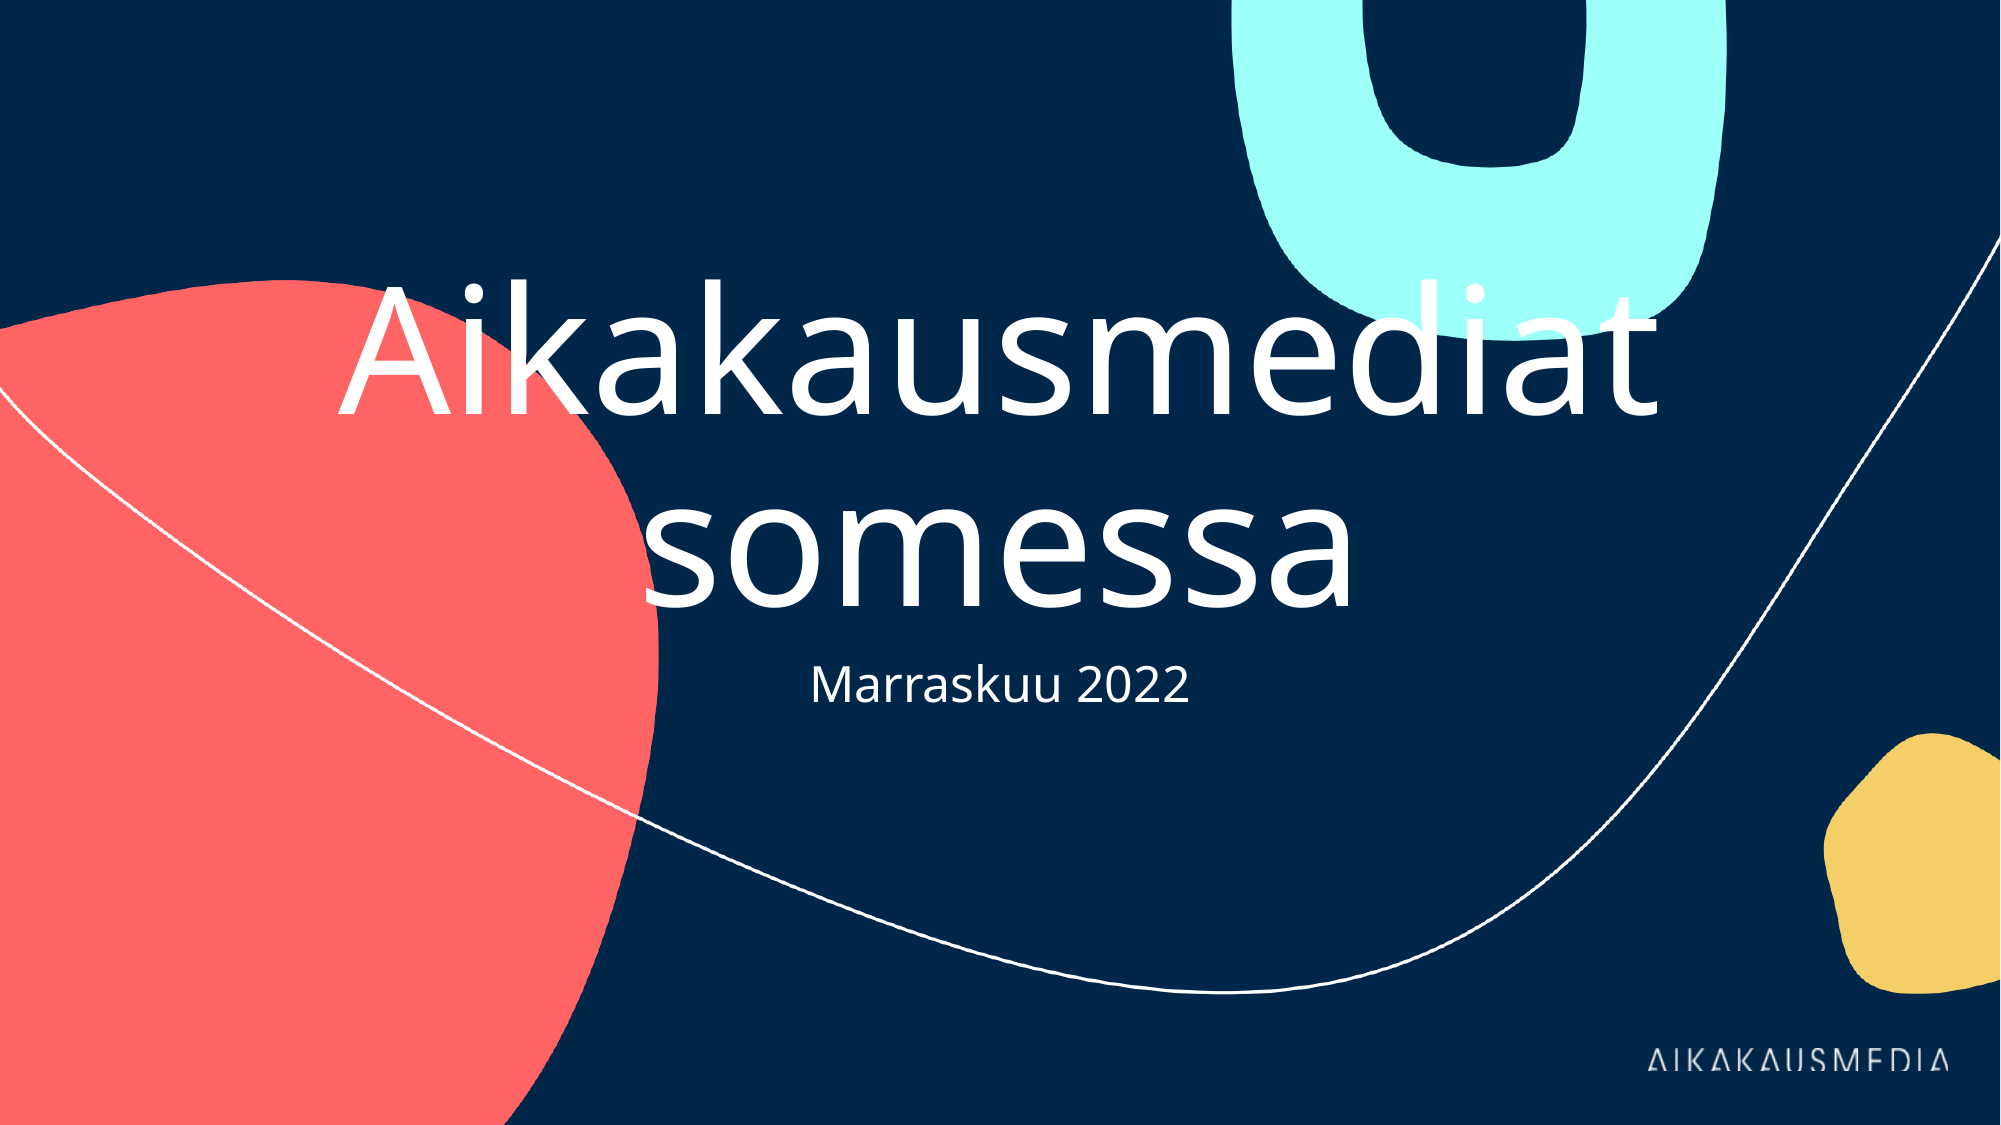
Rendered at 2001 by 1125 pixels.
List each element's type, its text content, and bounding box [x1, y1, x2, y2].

title Aikakausmediat somessa [249, 260, 1750, 651]
subtitle Marraskuu 2022 [249, 651, 1750, 924]
